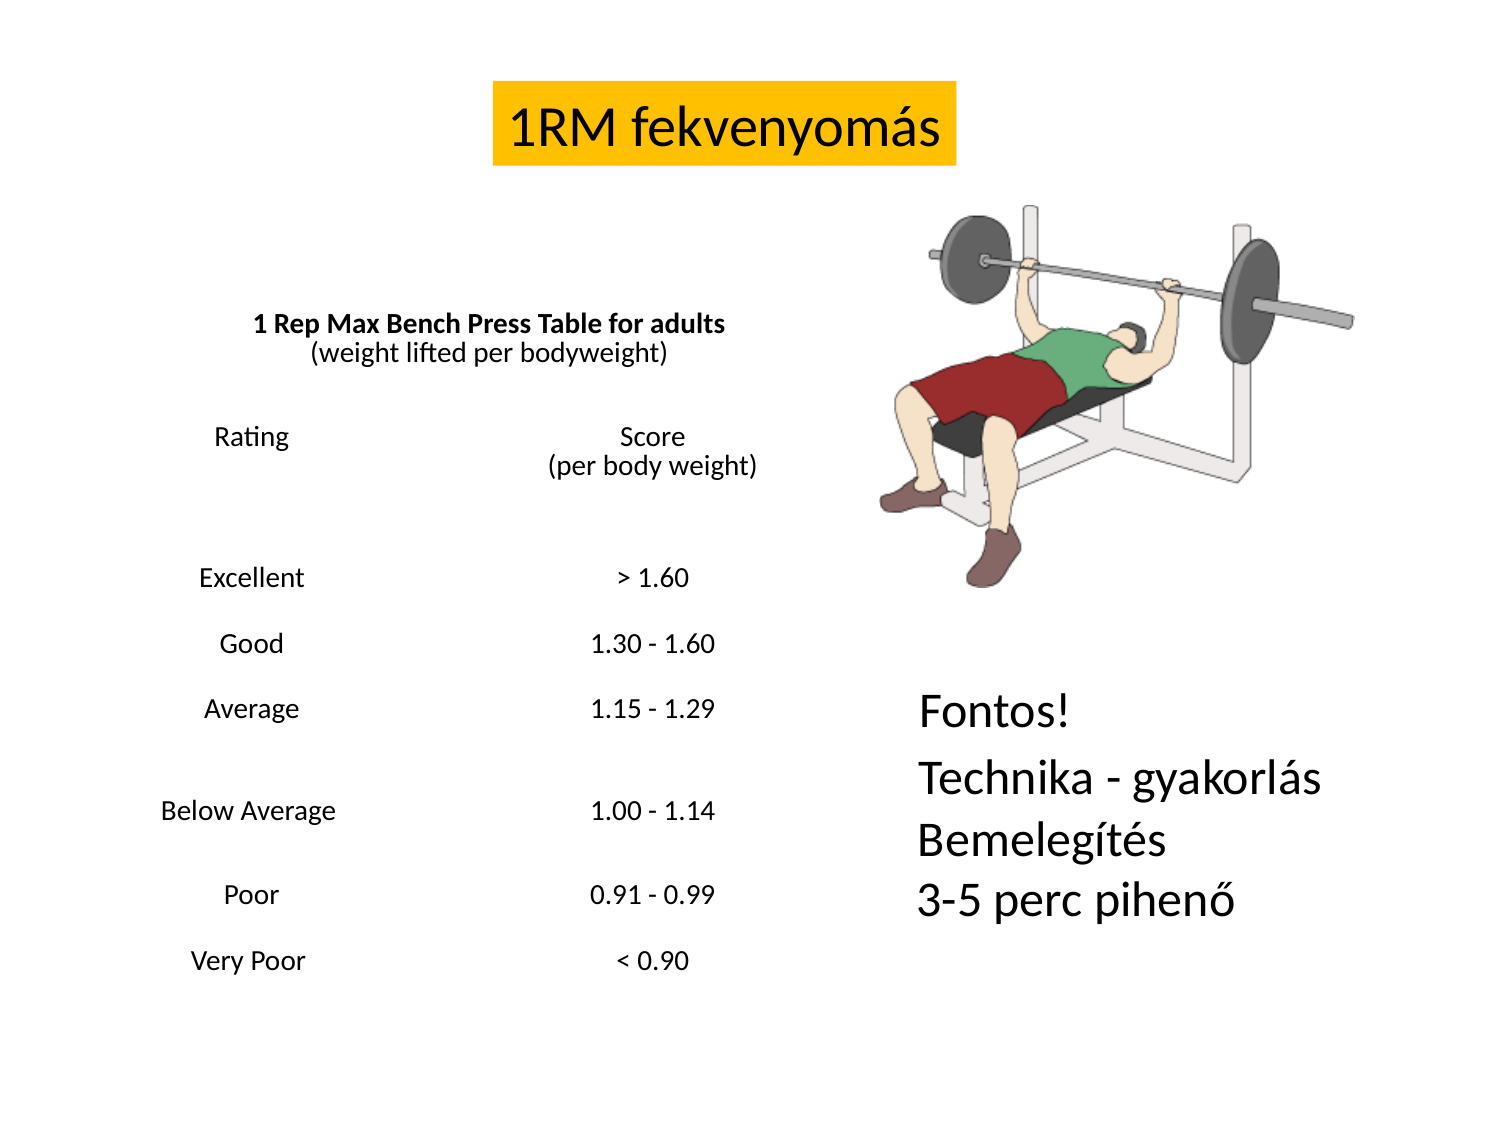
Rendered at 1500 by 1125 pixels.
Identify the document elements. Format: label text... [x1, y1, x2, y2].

text_box Bemelegítés [903, 798, 1183, 859]
table_cell Good [89, 622, 415, 670]
table_cell Very Poor [89, 921, 415, 1005]
table_cell 0.91 - 0.99 [415, 873, 897, 921]
table_header 1 Rep Max Bench Press Table for adults (weight lifted per bodyweight) [89, 262, 874, 418]
table_cell 1.15 - 1.29 [415, 670, 897, 753]
table_cell 1.30 - 1.60 [415, 622, 897, 670]
text_box Fontos! [904, 670, 1087, 745]
table_cell Average [89, 670, 415, 753]
table_cell 1.00 - 1.14 [415, 753, 897, 873]
table_cell Excellent [89, 538, 415, 622]
table_cell < 0.90 [415, 921, 897, 1005]
picture [879, 204, 1356, 589]
text_box Technika - gyakorlás [903, 737, 1337, 813]
table_cell Score (per body weight) [415, 418, 874, 538]
text_box 1RM fekvenyomás [492, 80, 957, 166]
text_box 3-5 perc pihenő [901, 859, 1500, 934]
table_cell Rating [89, 418, 415, 538]
table_cell Below Average [89, 753, 415, 873]
table_cell > 1.60 [415, 538, 897, 622]
table_cell Poor [89, 873, 415, 921]
